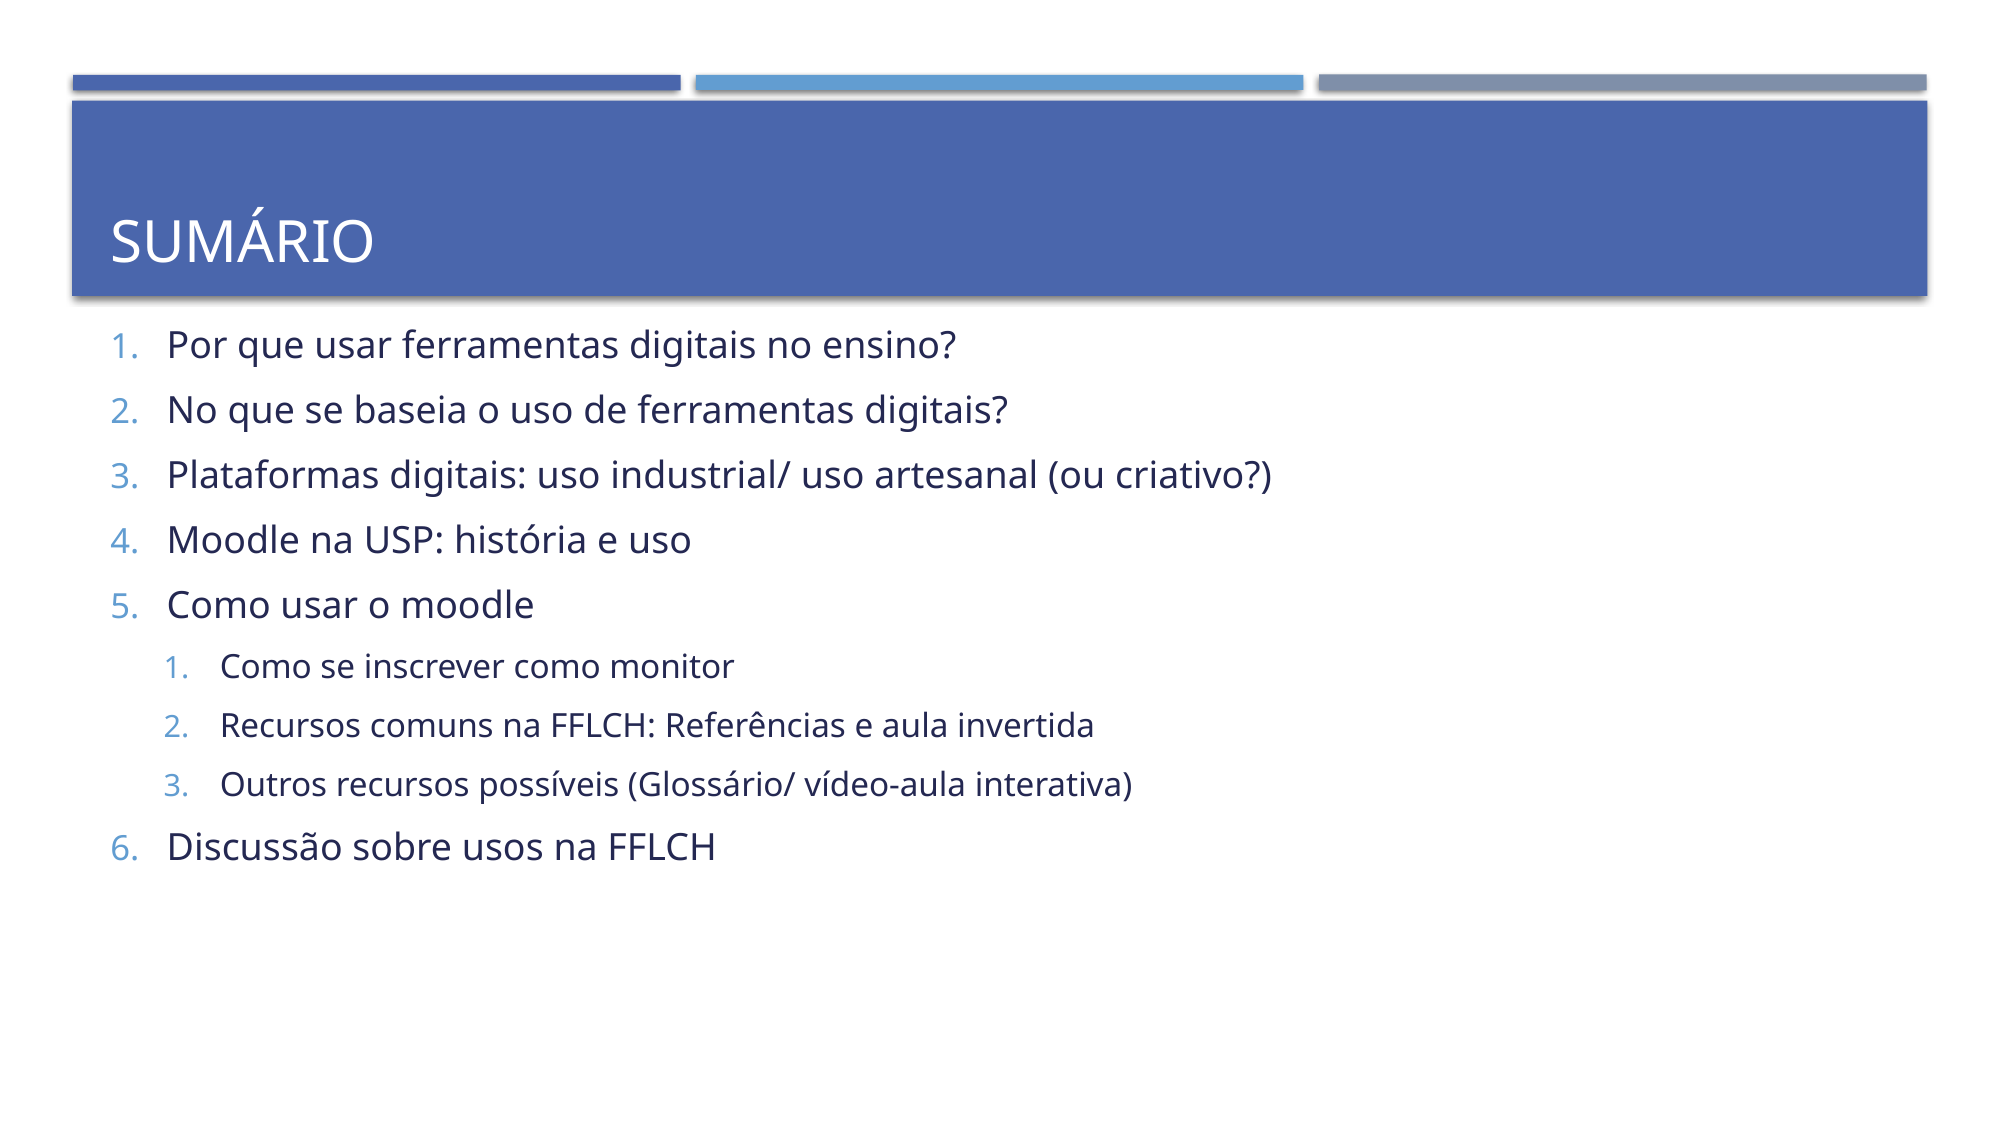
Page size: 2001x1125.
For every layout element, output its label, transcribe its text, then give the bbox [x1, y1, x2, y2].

list Por que usar ferramentas digitais no ensino? No que se baseia o uso de ferramentas digitais? Plataformas digitais: uso industrial/ uso artesanal (ou criativo?) Moodle na USP: história e uso Como usar o moodle Como se inscrever como monitor Recursos comuns na FFLCH: Referências e aula invertida Outros recursos possíveis (Glossário/ vídeo-aula interativa) Discussão sobre usos na FFLCH [95, 357, 1905, 962]
title sumário [95, 115, 1905, 282]
